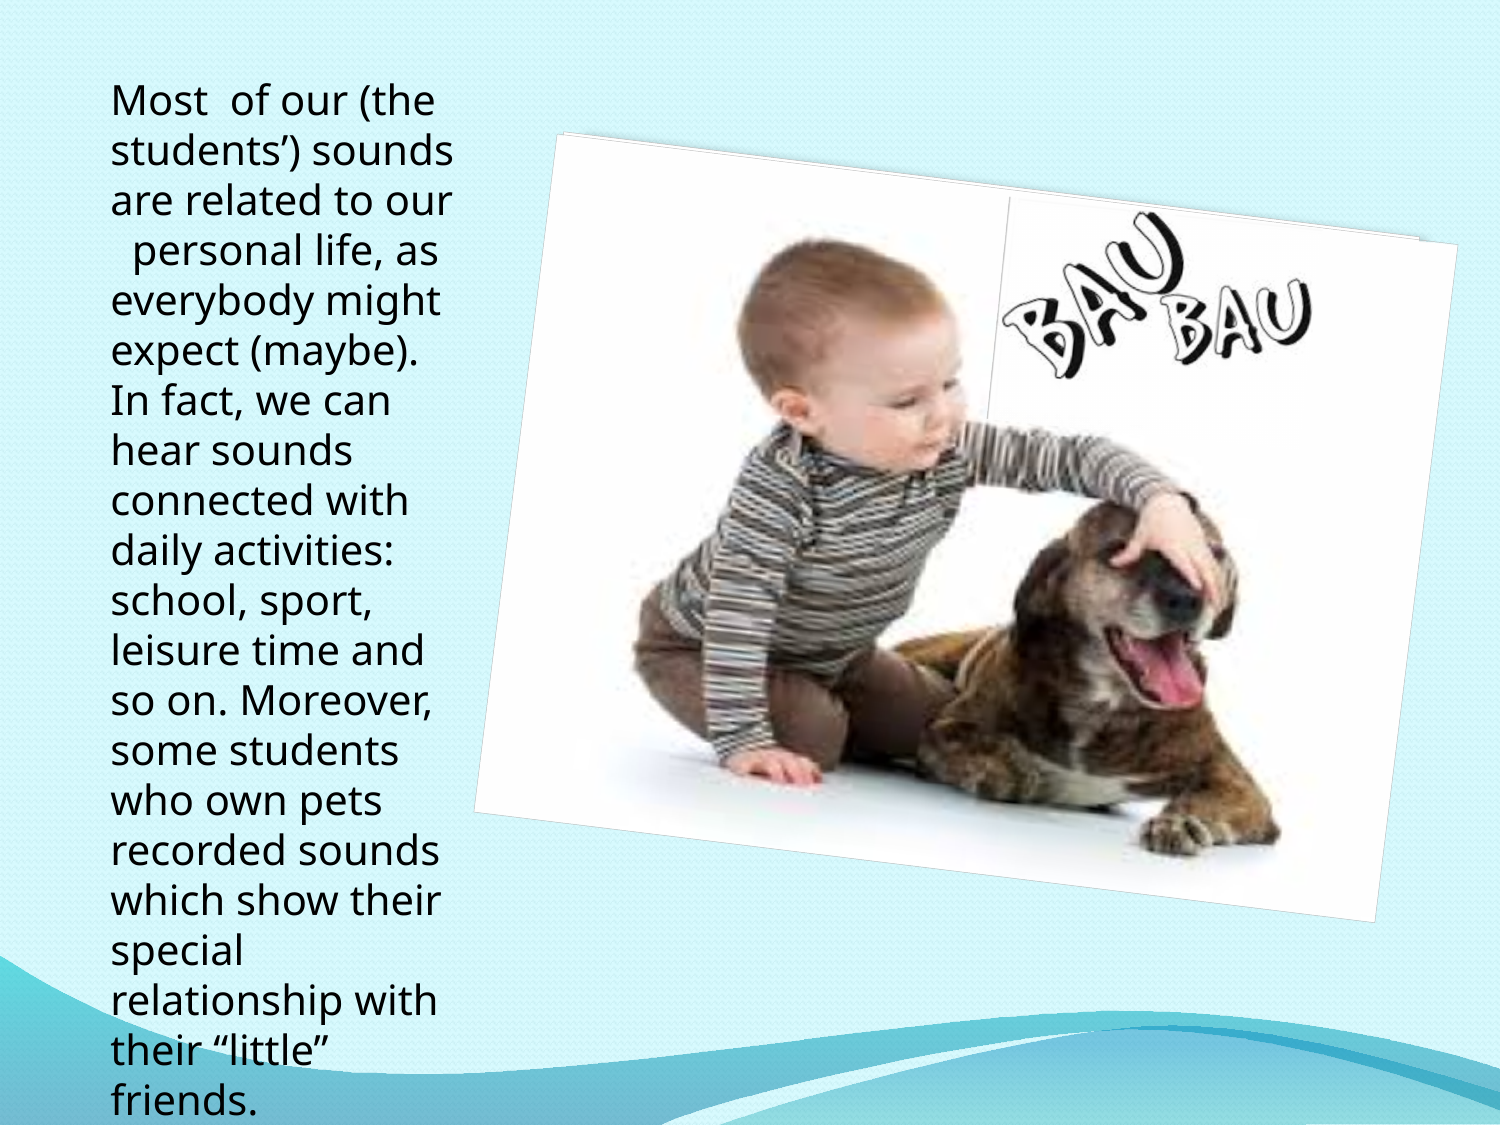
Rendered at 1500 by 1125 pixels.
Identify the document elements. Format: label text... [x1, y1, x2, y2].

list Most of our (the students’) sounds are related to our personal life, as everybody might expect (maybe). In fact, we can hear sounds connected with daily activities: school, sport, leisure time and so on. Moreover, some students who own pets recorded sounds which show their special relationship with their “little” friends. [99, 66, 463, 988]
picture [475, 136, 1457, 922]
